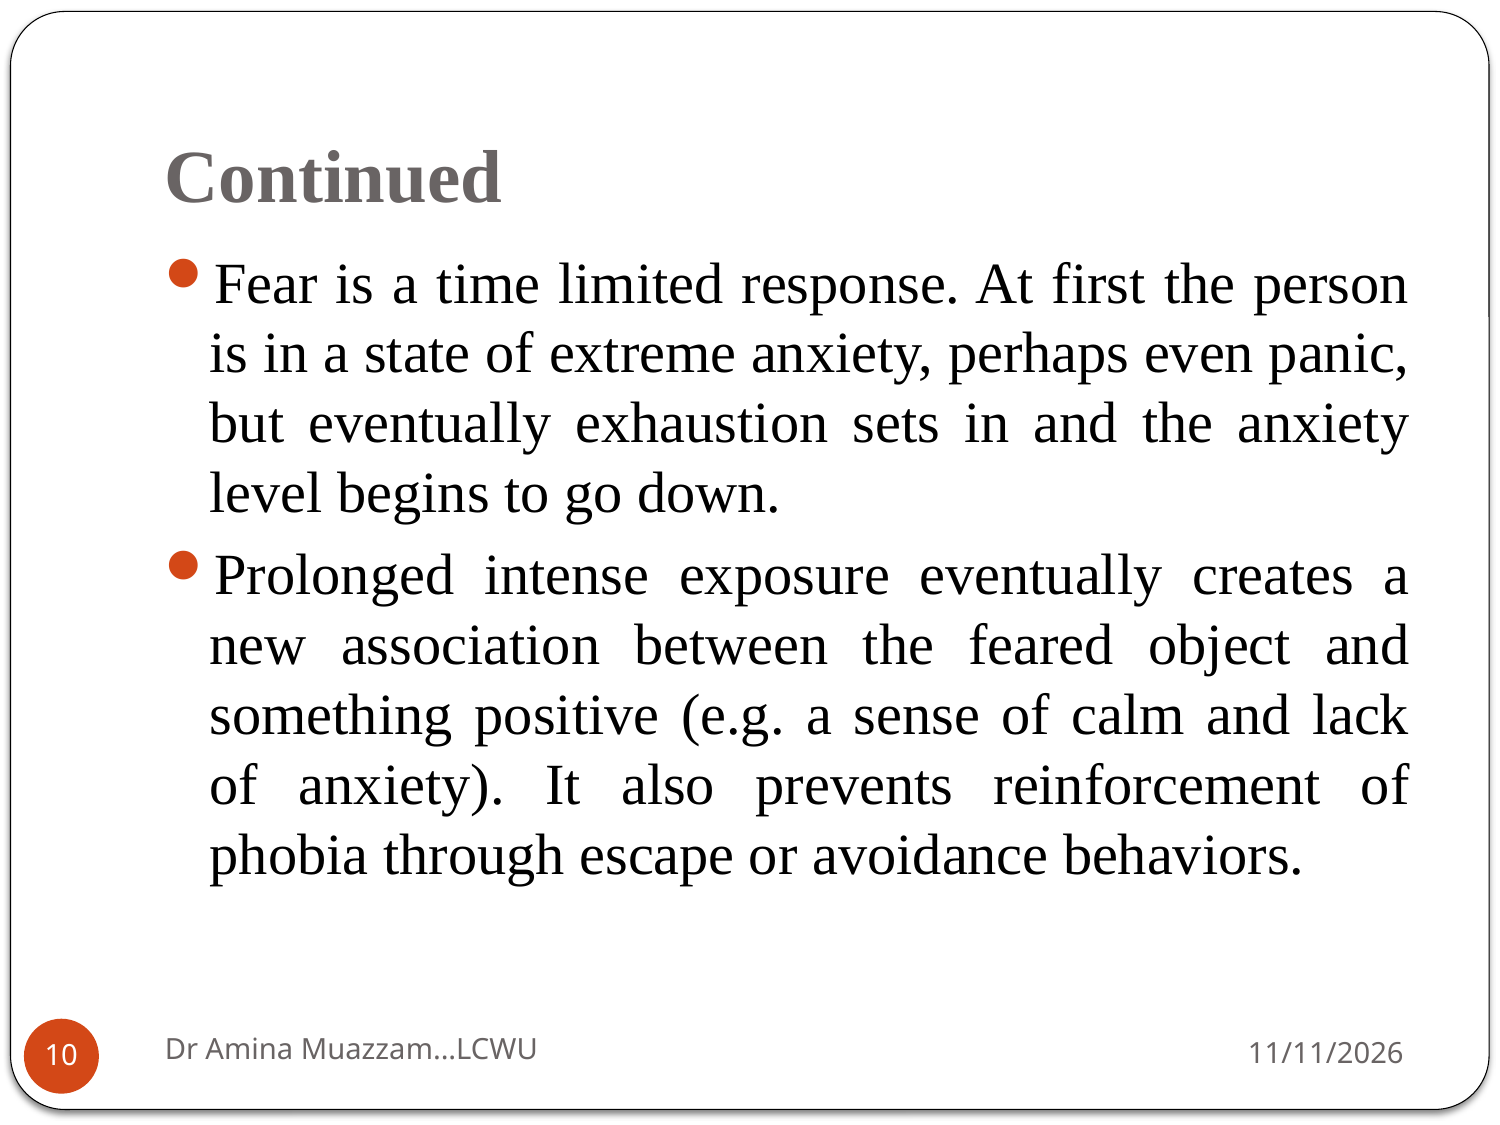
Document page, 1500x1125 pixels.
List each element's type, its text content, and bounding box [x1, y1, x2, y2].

footer Dr Amina Muazzam...LCWU [150, 1012, 800, 1088]
slide_number 10 [23, 1018, 99, 1094]
list Fear is a time limited response. At first the person is in a state of extreme anxiety, perhaps even panic, but eventually exhaustion sets in and the anxiety level begins to go down. Prolonged intense exposure eventually creates a new association between the feared object and something positive (e.g. a sense of calm and lack of anxiety). It also prevents reinforcement of phobia through escape or avoidance behaviors. [150, 237, 1425, 988]
title Continued [150, 45, 1425, 233]
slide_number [1012, 1015, 1419, 1094]
